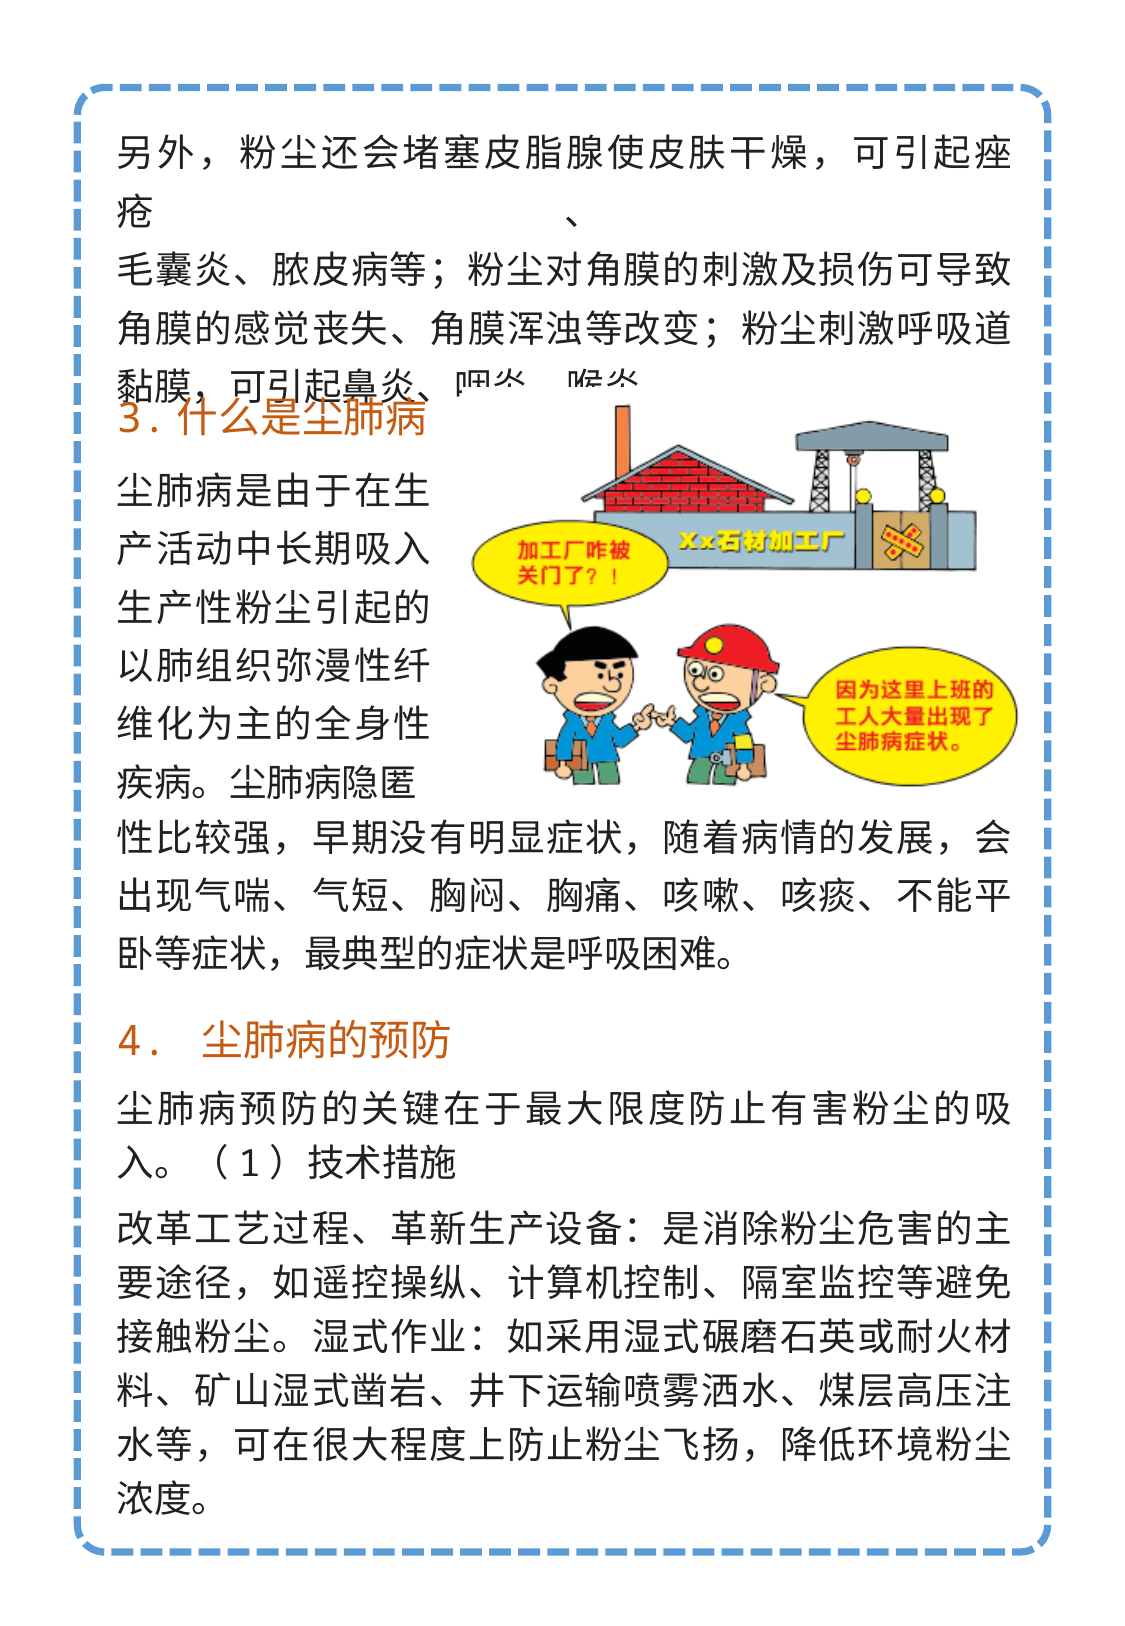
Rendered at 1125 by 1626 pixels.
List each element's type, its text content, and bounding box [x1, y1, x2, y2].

text_box 3.什么是尘肺病 尘肺病是由于在生产活动中长期吸入生产性粉尘引起的以肺组织弥漫性纤维化为主的全身性疾病。尘肺病隐匿 [102, 368, 446, 792]
text_box 另外，粉尘还会堵塞皮脂腺使皮肤干燥，可引起痤疮、 毛囊炎、脓皮病等；粉尘对角膜的刺激及损伤可导致角膜的感觉丧失、角膜浑浊等改变；粉尘刺激呼吸道黏膜，可引起鼻炎、咽炎、喉炎。 [102, 108, 1028, 416]
picture [462, 387, 1028, 796]
text_box 性比较强，早期没有明显症状，随着病情的发展，会出现气喘、气短、胸闷、胸痛、咳嗽、咳痰、不能平卧等症状，最典型的症状是呼吸困难。 [102, 792, 1028, 983]
text_box 4. 尘肺病的预防 尘肺病预防的关键在于最大限度防止有害粉尘的吸入。（1）技术措施 改革工艺过程、革新生产设备：是消除粉尘危害的主要途径，如遥控操纵、计算机控制、隔室监控等避免接触粉尘。湿式作业：如采用湿式碾磨石英或耐火材料、矿山湿式凿岩、井下运输喷雾洒水、煤层高压注水等，可在很大程度上防止粉尘飞扬，降低环境粉尘浓度。 [102, 990, 1028, 1528]
